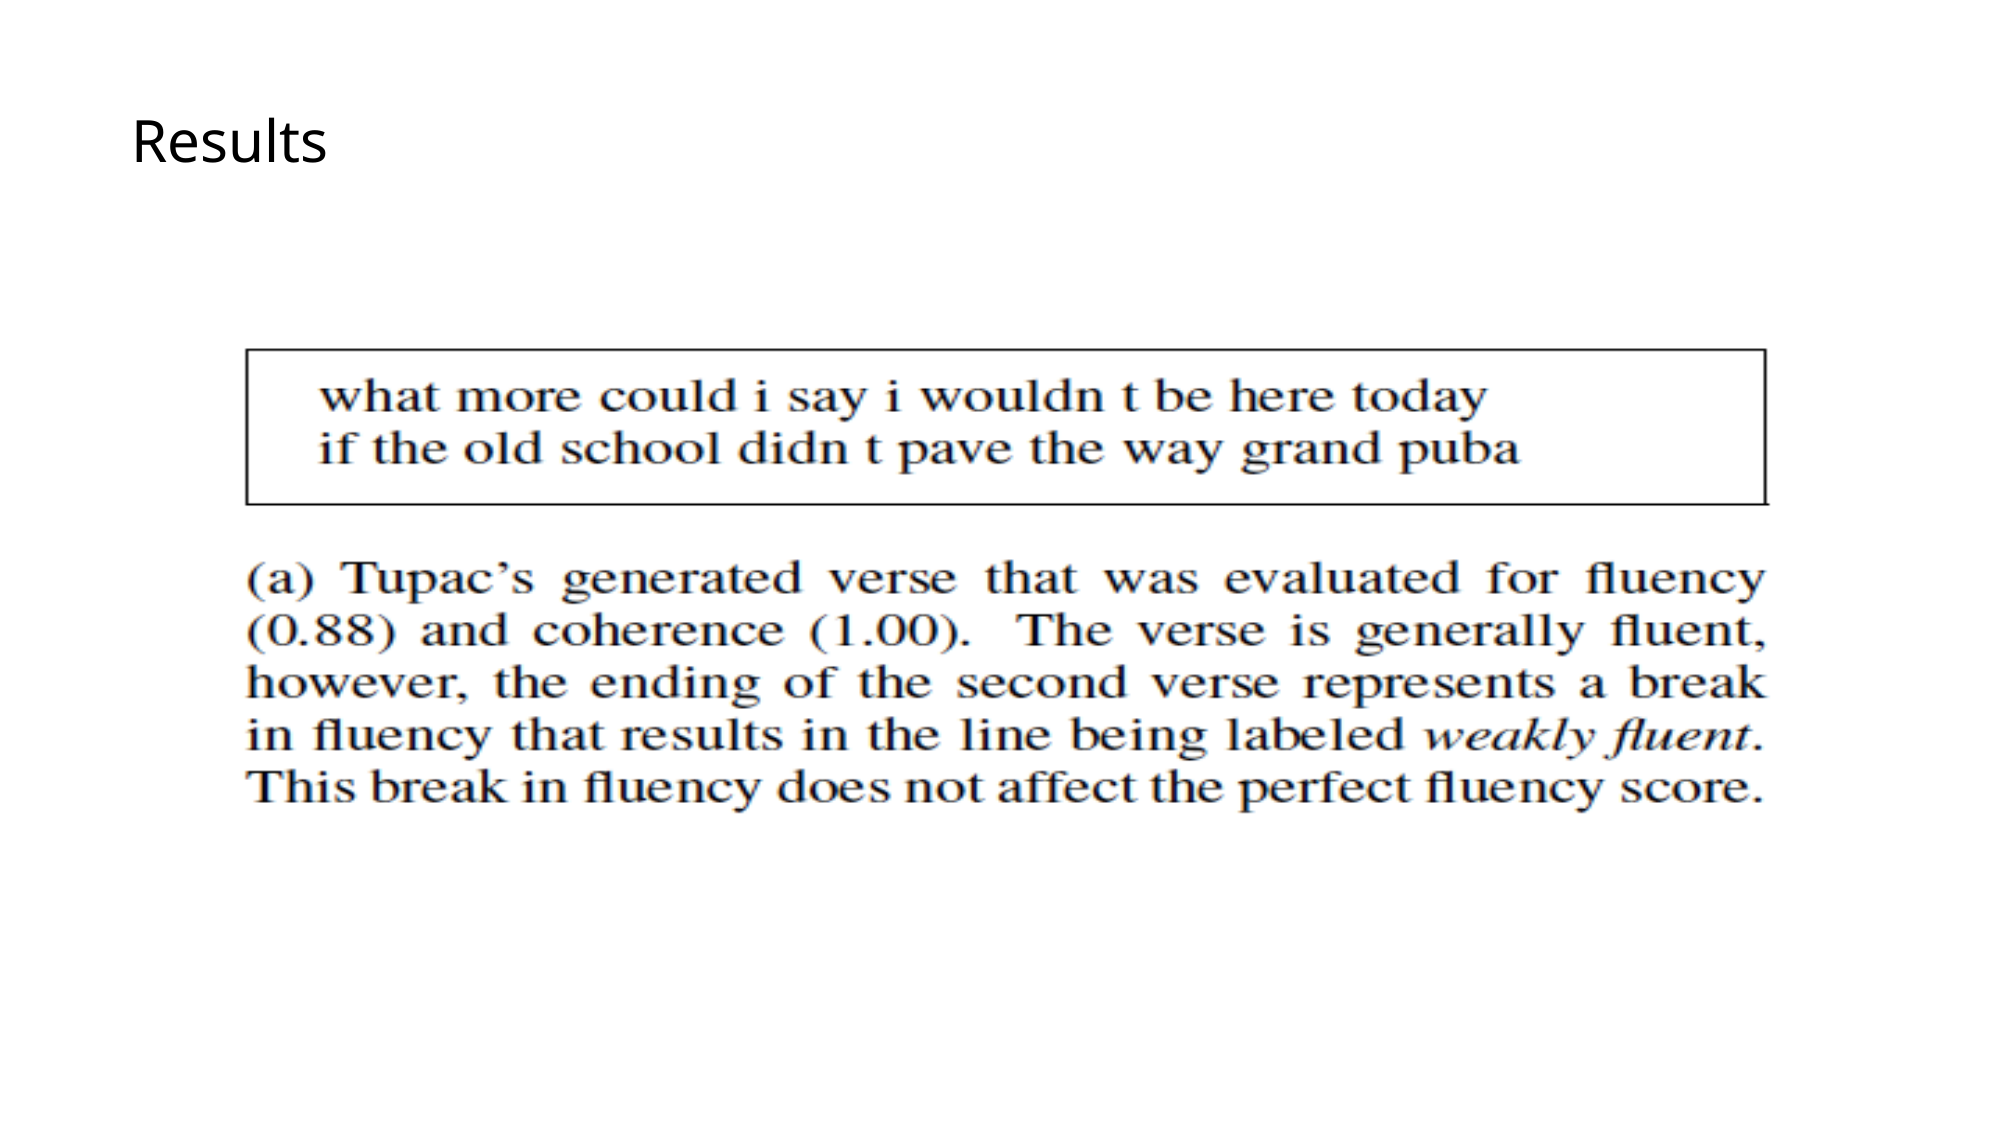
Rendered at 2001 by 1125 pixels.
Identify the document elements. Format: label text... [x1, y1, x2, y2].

title Results [116, 62, 1917, 225]
picture [163, 297, 1837, 828]
